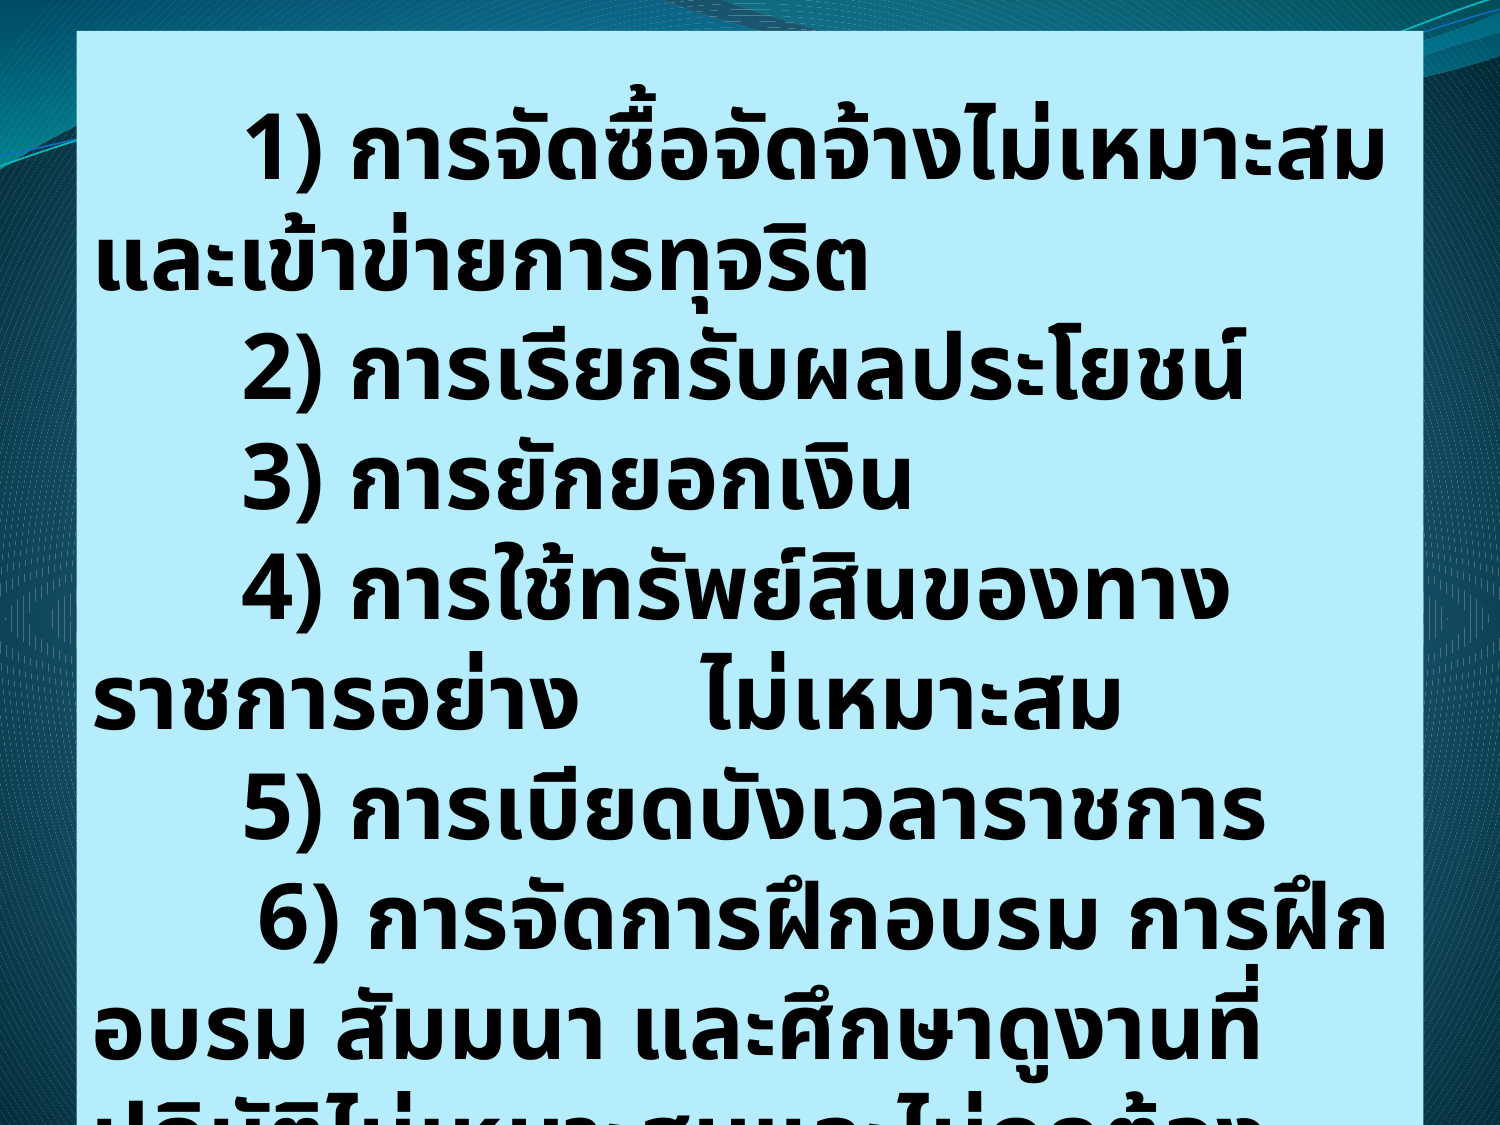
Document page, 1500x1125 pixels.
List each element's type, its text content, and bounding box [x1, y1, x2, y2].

text_box 1) การจัดซื้อจัดจ้างไม่เหมาะสม และเข้าข่ายการทุจริต 2) การเรียกรับผลประโยชน์ 3) การยักยอกเงิน 4) การใช้ทรัพย์สินของทางราชการอย่าง ไม่เหมาะสม 5) การเบียดบังเวลาราชการ 6) การจัดการฝึกอบรม การฝึกอบรม สัมมนา และศึกษาดูงานที่ปฏิบัติไม่เหมาะสมและไม่ถูกต้อง [76, 30, 1424, 1125]
